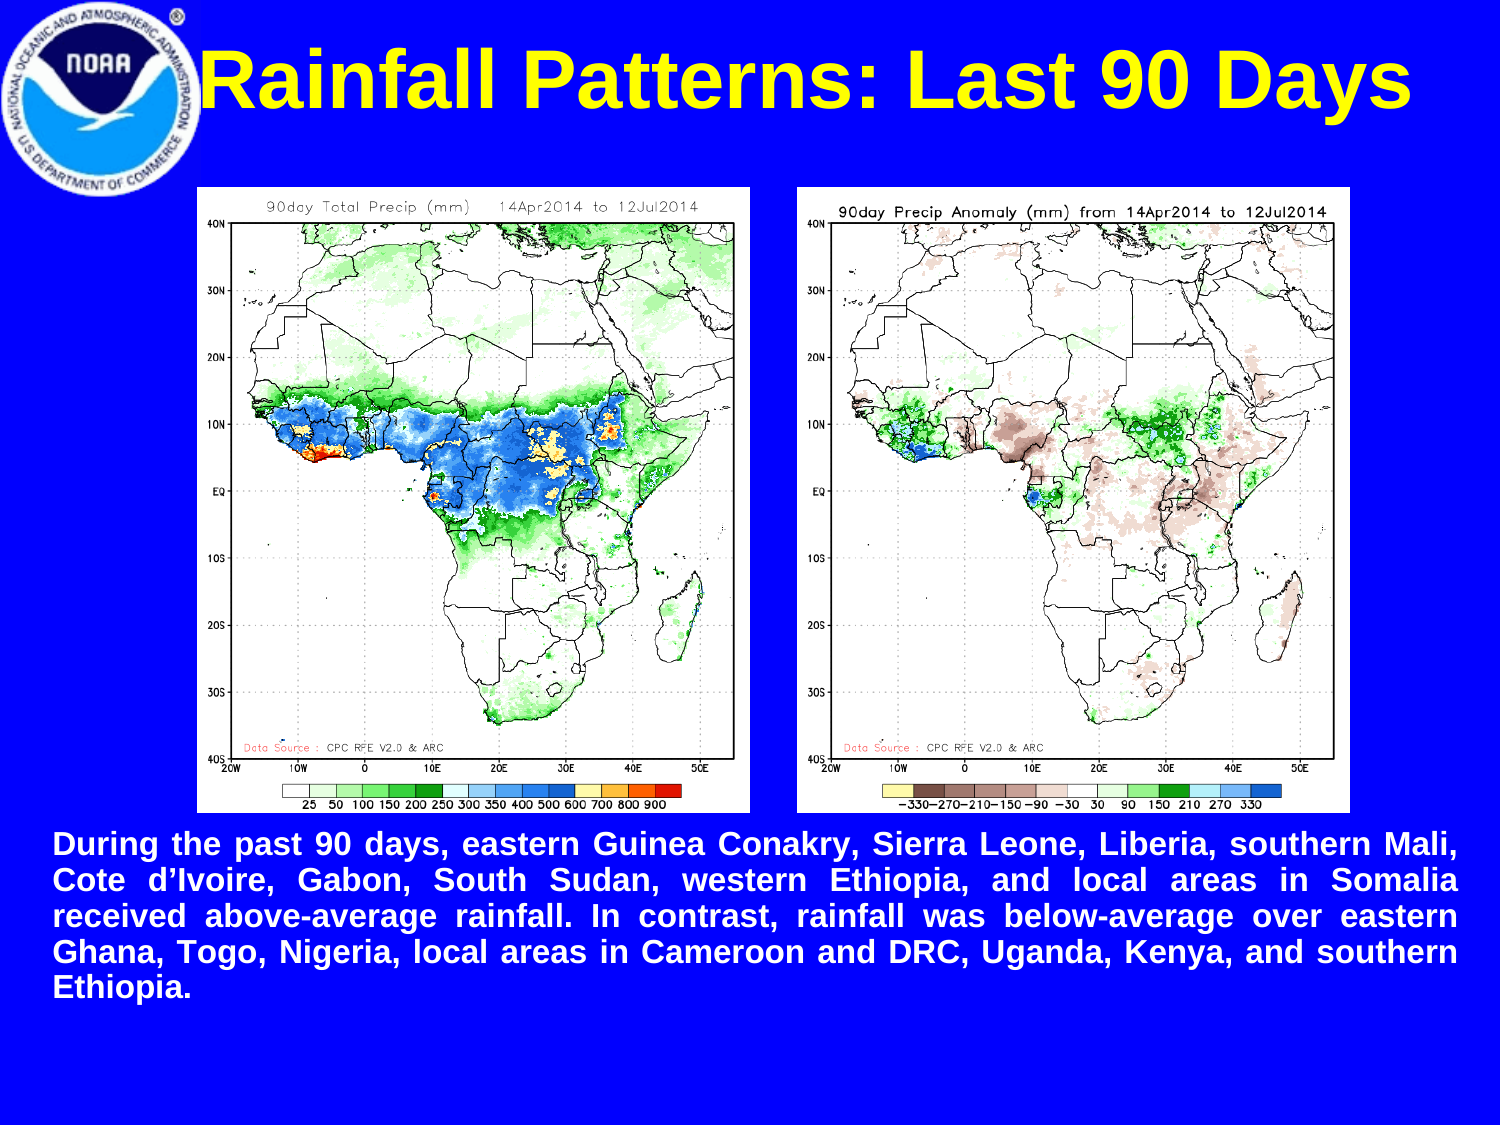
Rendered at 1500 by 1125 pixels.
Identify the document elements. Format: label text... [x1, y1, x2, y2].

text_box During the past 90 days, eastern Guinea Conakry, Sierra Leone, Liberia, southern Mali, Cote d’Ivoire, Gabon, South Sudan, western Ethiopia, and local areas in Somalia received above-average rainfall. In contrast, rainfall was below-average over eastern Ghana, Togo, Nigeria, local areas in Cameroon and DRC, Uganda, Kenya, and southern Ethiopia. [37, 818, 1475, 1014]
title Rainfall Patterns: Last 90 Days [174, 0, 1438, 150]
picture [0, 0, 750, 813]
picture [797, 187, 1350, 813]
